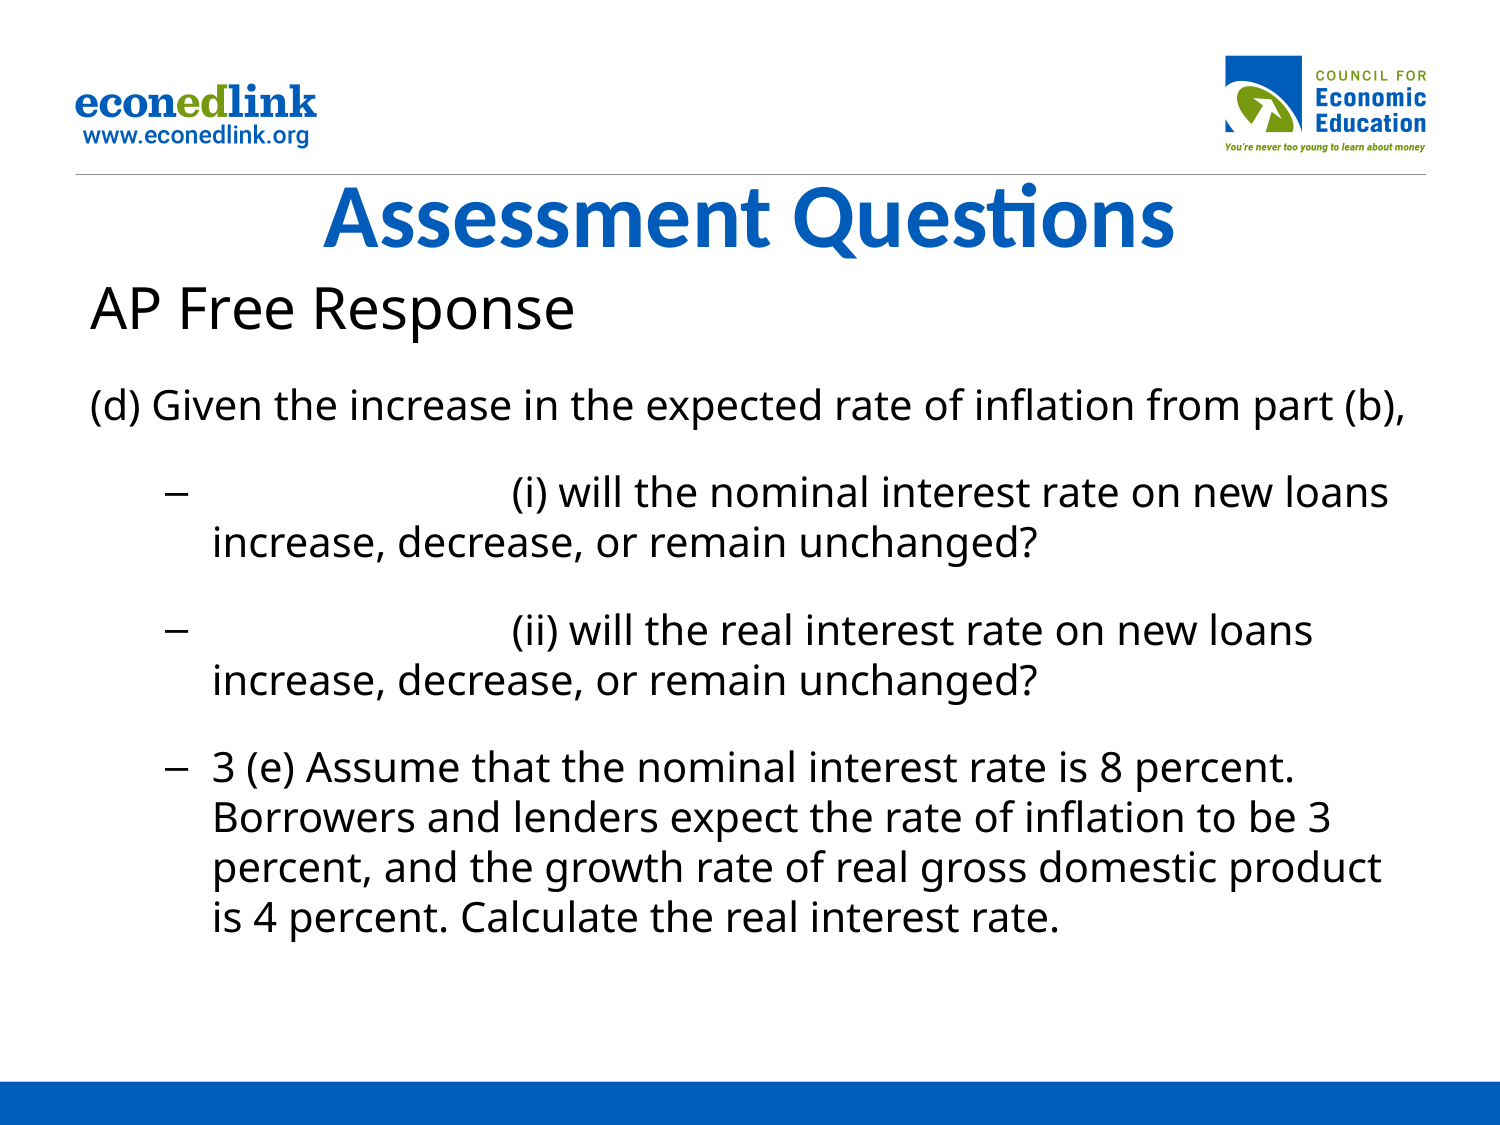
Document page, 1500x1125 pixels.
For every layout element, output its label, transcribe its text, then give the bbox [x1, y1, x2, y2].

picture [0, 0, 1500, 1125]
list AP Free Response (d) Given the increase in the expected rate of inflation from part (b), (i) will the nominal interest rate on new loans increase, decrease, or remain unchanged? (ii) will the real interest rate on new loans increase, decrease, or remain unchanged? 3 (e) Assume that the nominal interest rate is 8 percent. Borrowers and lenders expect the rate of inflation to be 3 percent, and the growth rate of real gross domestic product is 4 percent. Calculate the real interest rate. [74, 263, 1426, 1011]
title Assessment Questions [74, 149, 1426, 263]
